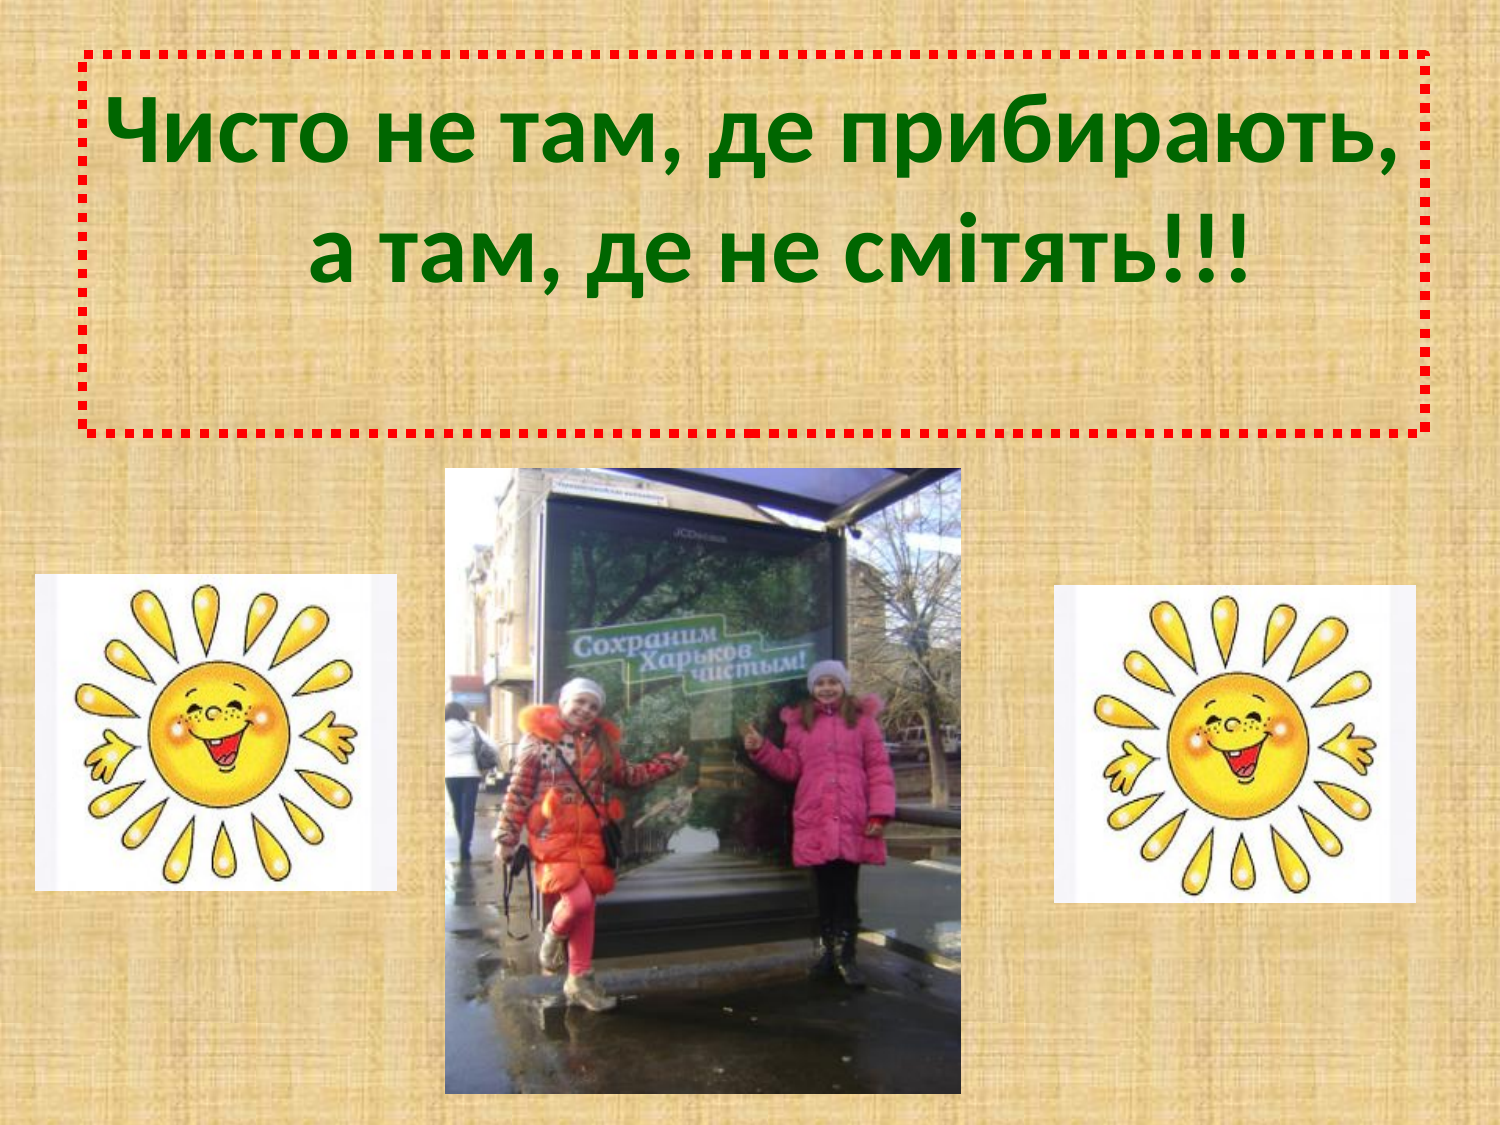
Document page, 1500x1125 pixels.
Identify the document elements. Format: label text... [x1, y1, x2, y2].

picture [0, 0, 1500, 1125]
list Чисто не там, де прибирають, а там, де не смітять!!! [82, 54, 1425, 434]
title м [965, 480, 1266, 1090]
title м [281, 480, 440, 1090]
